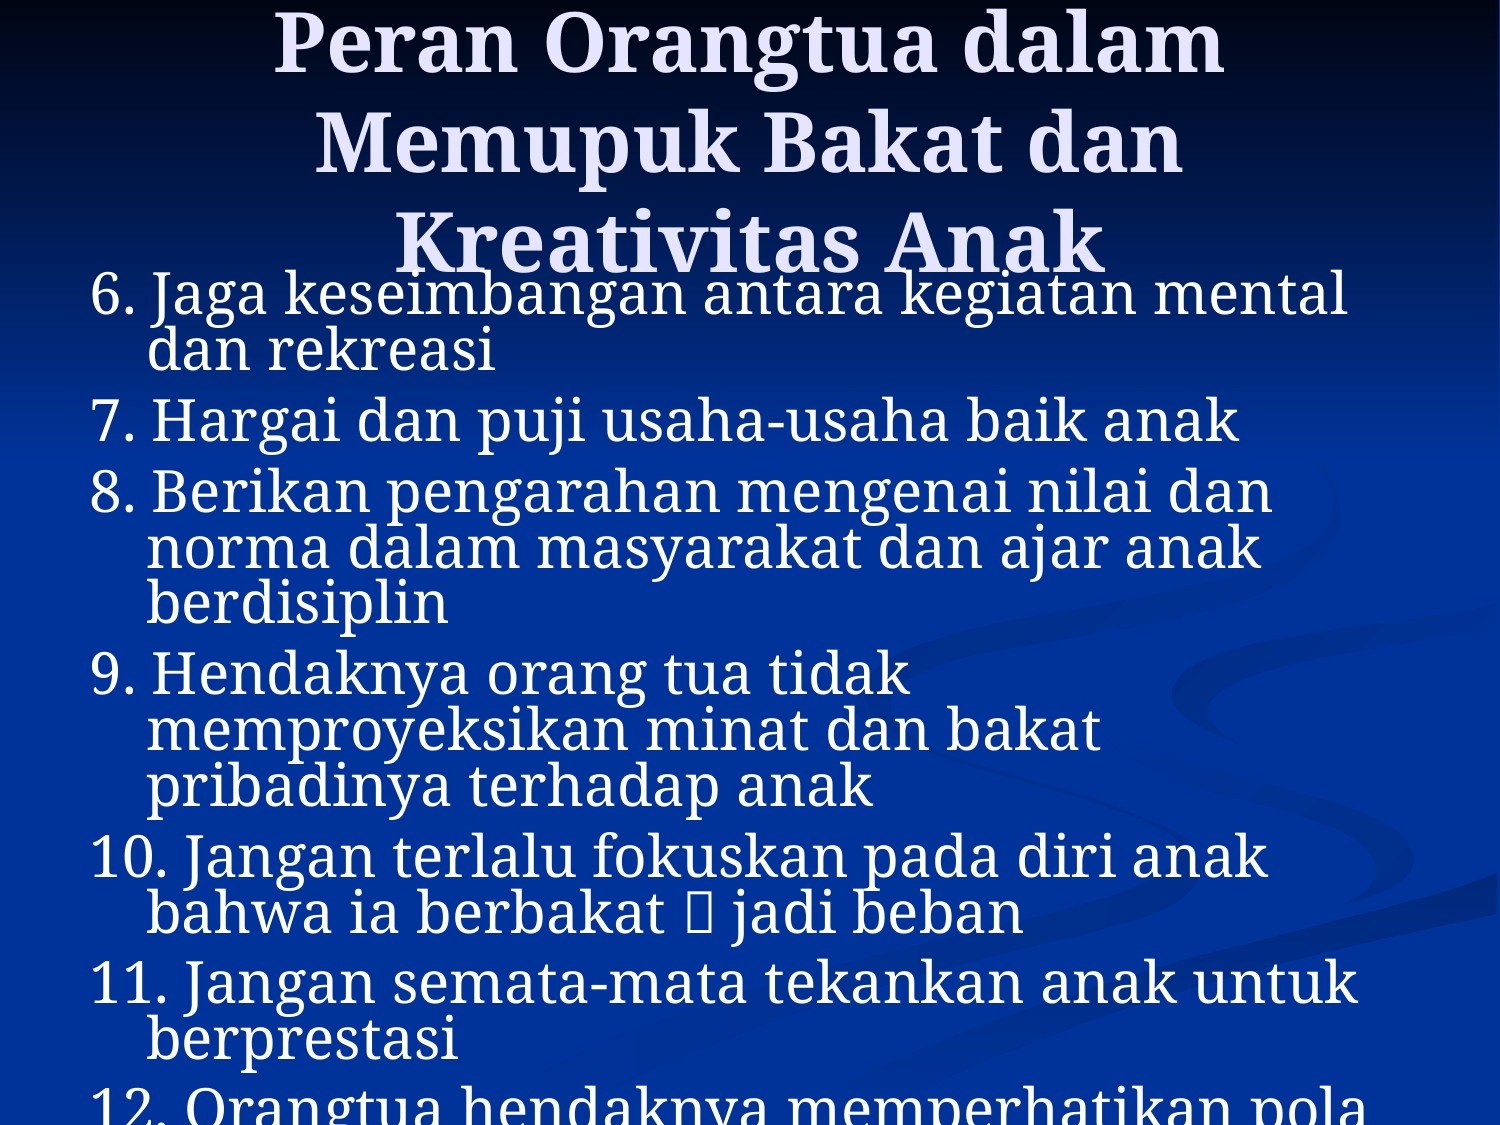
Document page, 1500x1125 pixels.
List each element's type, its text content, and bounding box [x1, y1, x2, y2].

title Peran Orangtua dalam Memupuk Bakat dan Kreativitas Anak [75, 31, 1425, 247]
list 6. Jaga keseimbangan antara kegiatan mental dan rekreasi 7. Hargai dan puji usaha-usaha baik anak 8. Berikan pengarahan mengenai nilai dan norma dalam masyarakat dan ajar anak berdisiplin 9. Hendaknya orang tua tidak memproyeksikan minat dan bakat pribadinya terhadap anak 10. Jangan terlalu fokuskan pada diri anak bahwa ia berbakat  jadi beban 11. Jangan semata-mata tekankan anak untuk berprestasi 12. Orangtua hendaknya memperhatikan pola pengasuhan pada anak berbakat yang underachiever [75, 262, 1425, 1052]
